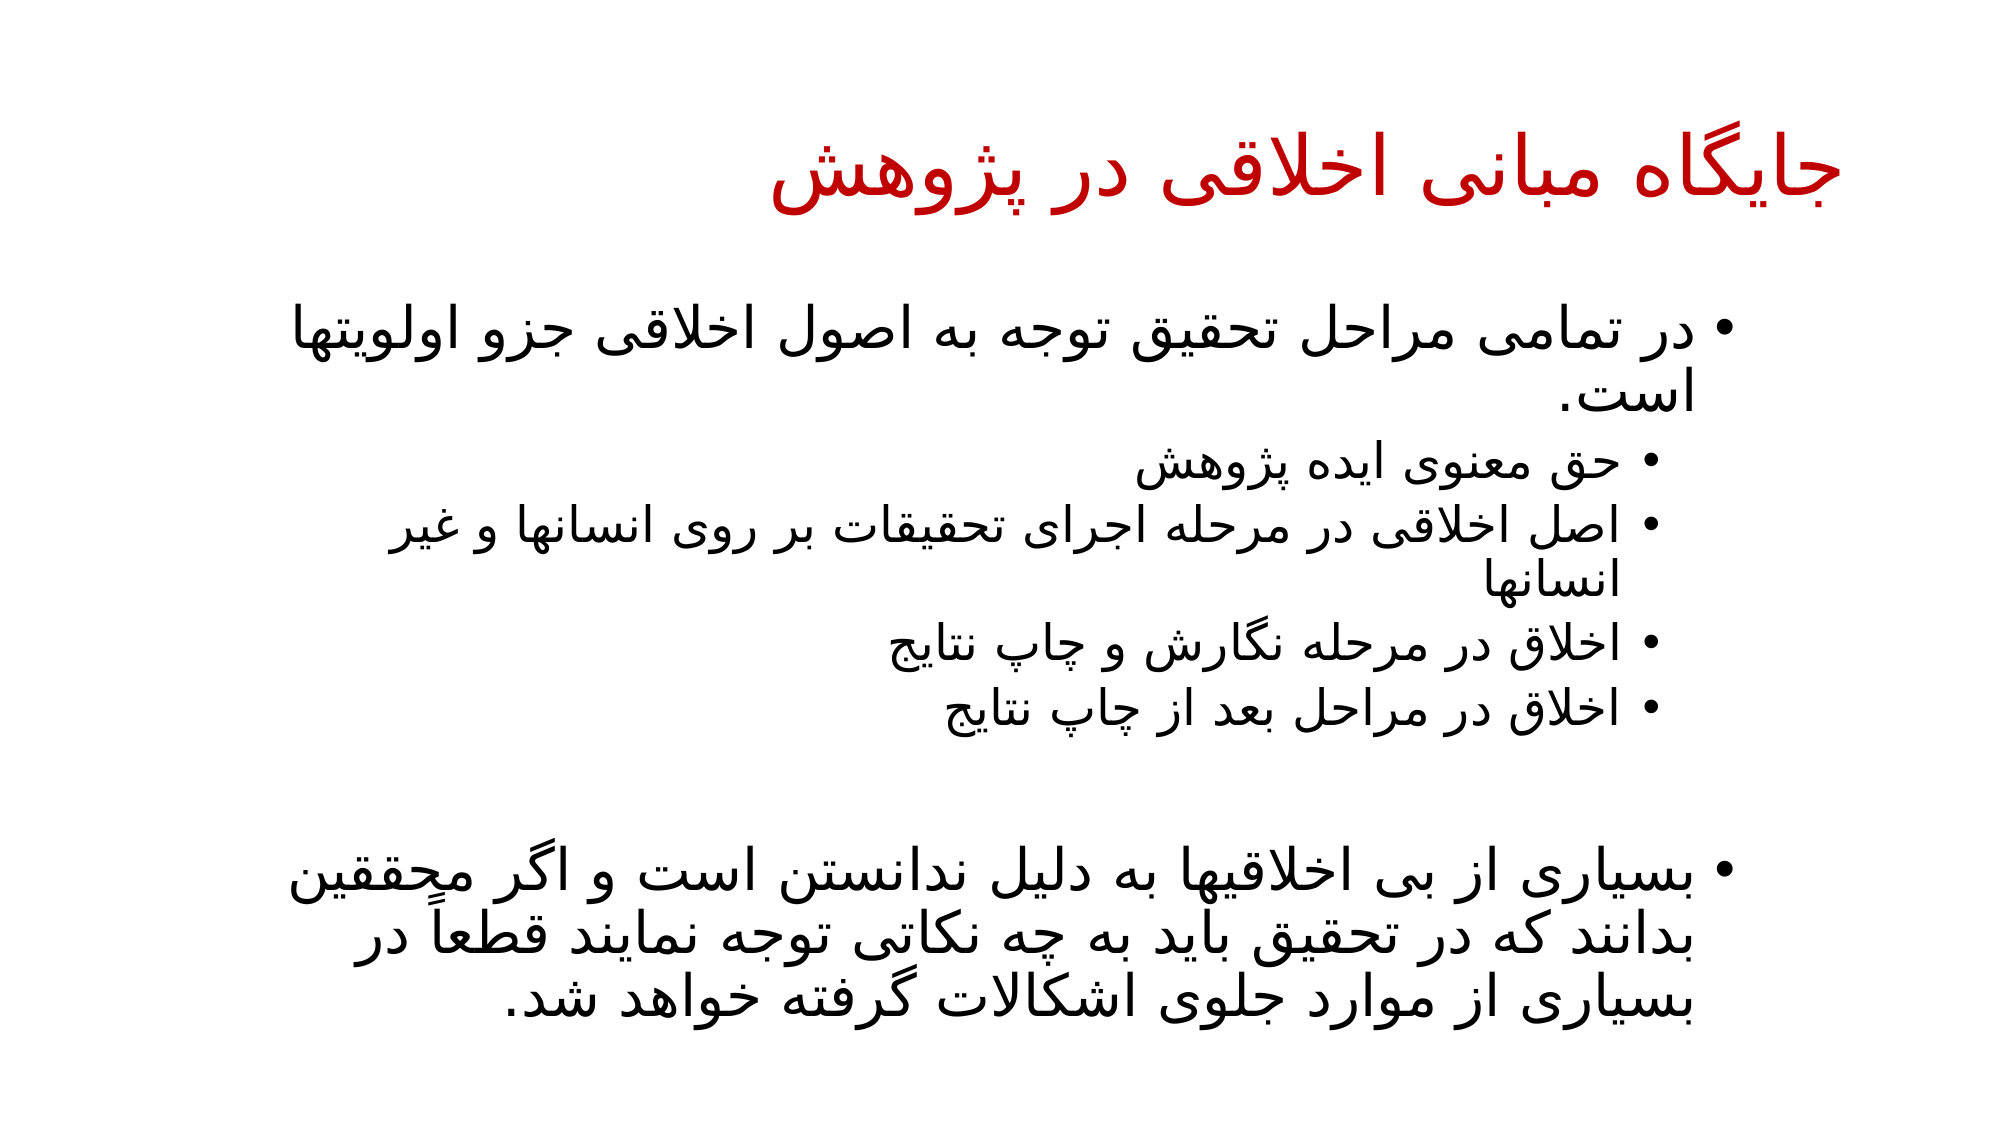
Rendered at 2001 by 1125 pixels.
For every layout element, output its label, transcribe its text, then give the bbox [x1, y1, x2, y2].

list در تمامی مراحل تحقیق توجه به اصول اخلاقی جزو اولویتها است. حق معنوی ایده پژوهش اصل اخلاقی در مرحله اجرای تحقیقات بر روی انسانها و غیر انسانها اخلاق در مرحله نگارش و چاپ نتایج اخلاق در مراحل بعد از چاپ نتایج بسیاری از بی اخلاقیها به دلیل ندانستن است و اگر محققین بدانند که در تحقیق باید به چه نکاتی توجه نمایند قطعاً در بسیاری از موارد جلوی اشکالات گرفته خواهد شد. [249, 291, 1750, 1050]
title جایگاه مبانی اخلاقی در پژوهش [137, 59, 1863, 278]
